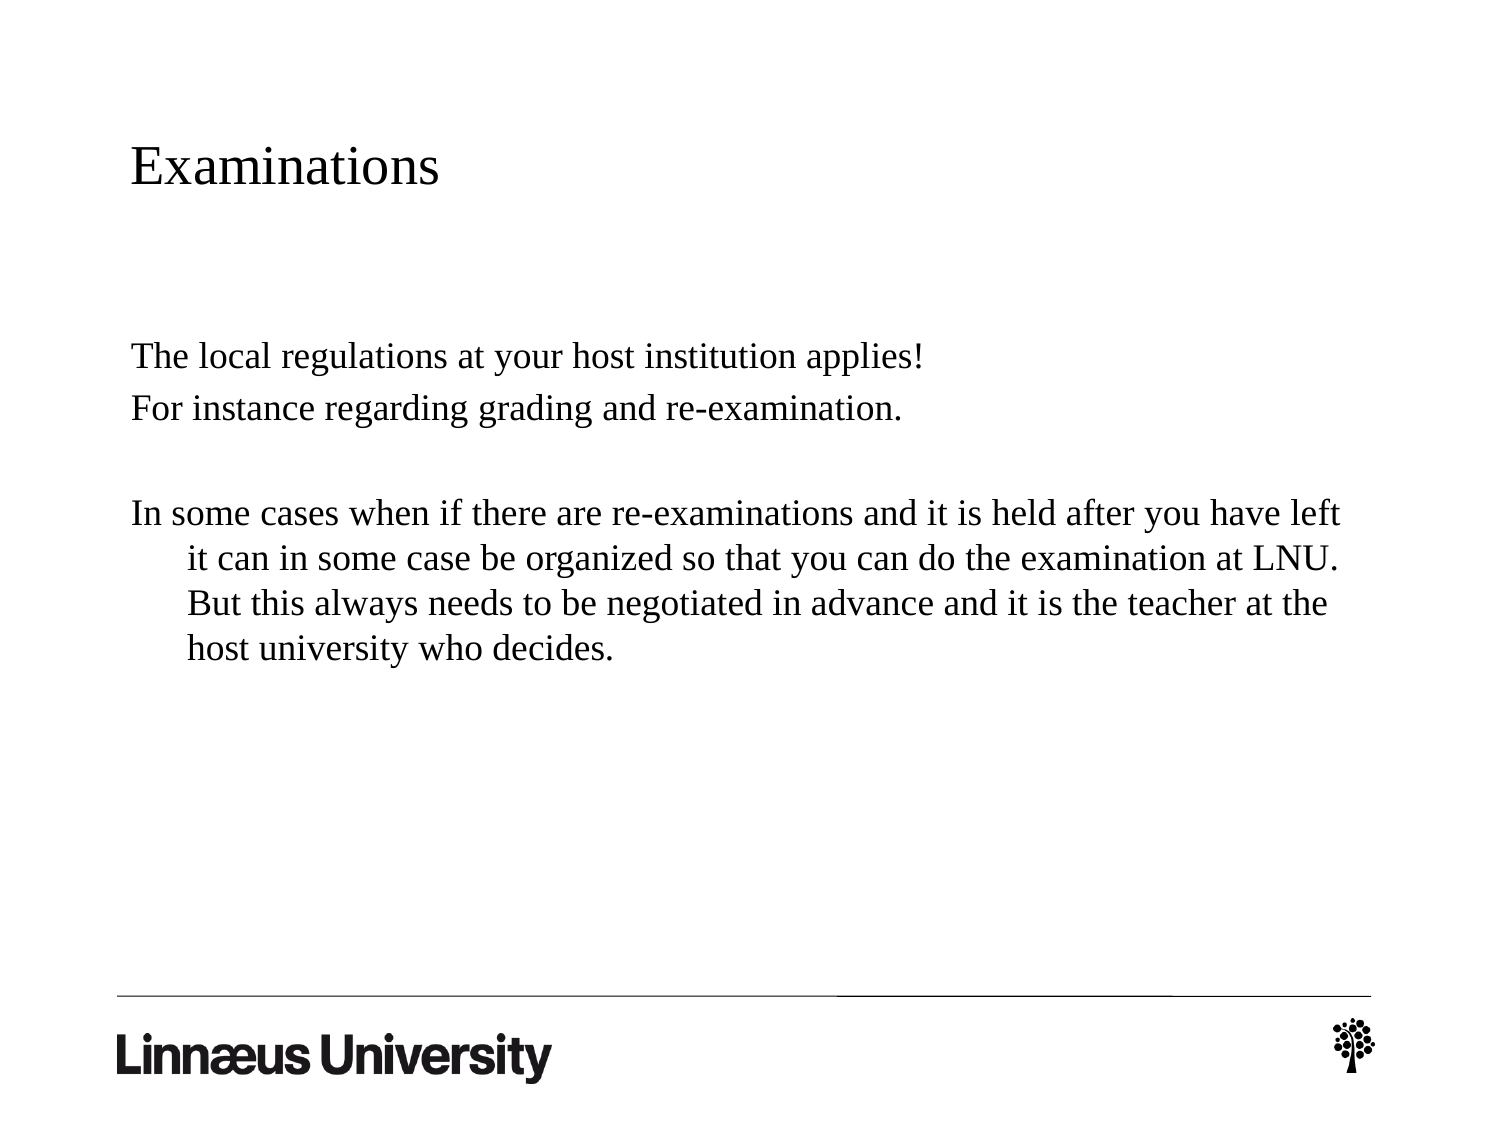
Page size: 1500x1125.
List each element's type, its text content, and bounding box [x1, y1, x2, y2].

picture [1333, 1018, 1375, 1073]
picture [117, 1033, 552, 1084]
title Examinations [115, 132, 1370, 257]
list The local regulations at your host institution applies! For instance regarding grading and re-examination. In some cases when if there are re-examinations and it is held after you have left it can in some case be organized so that you can do the examination at LNU. But this always needs to be negotiated in advance and it is the teacher at the host university who decides. [115, 270, 1373, 986]
